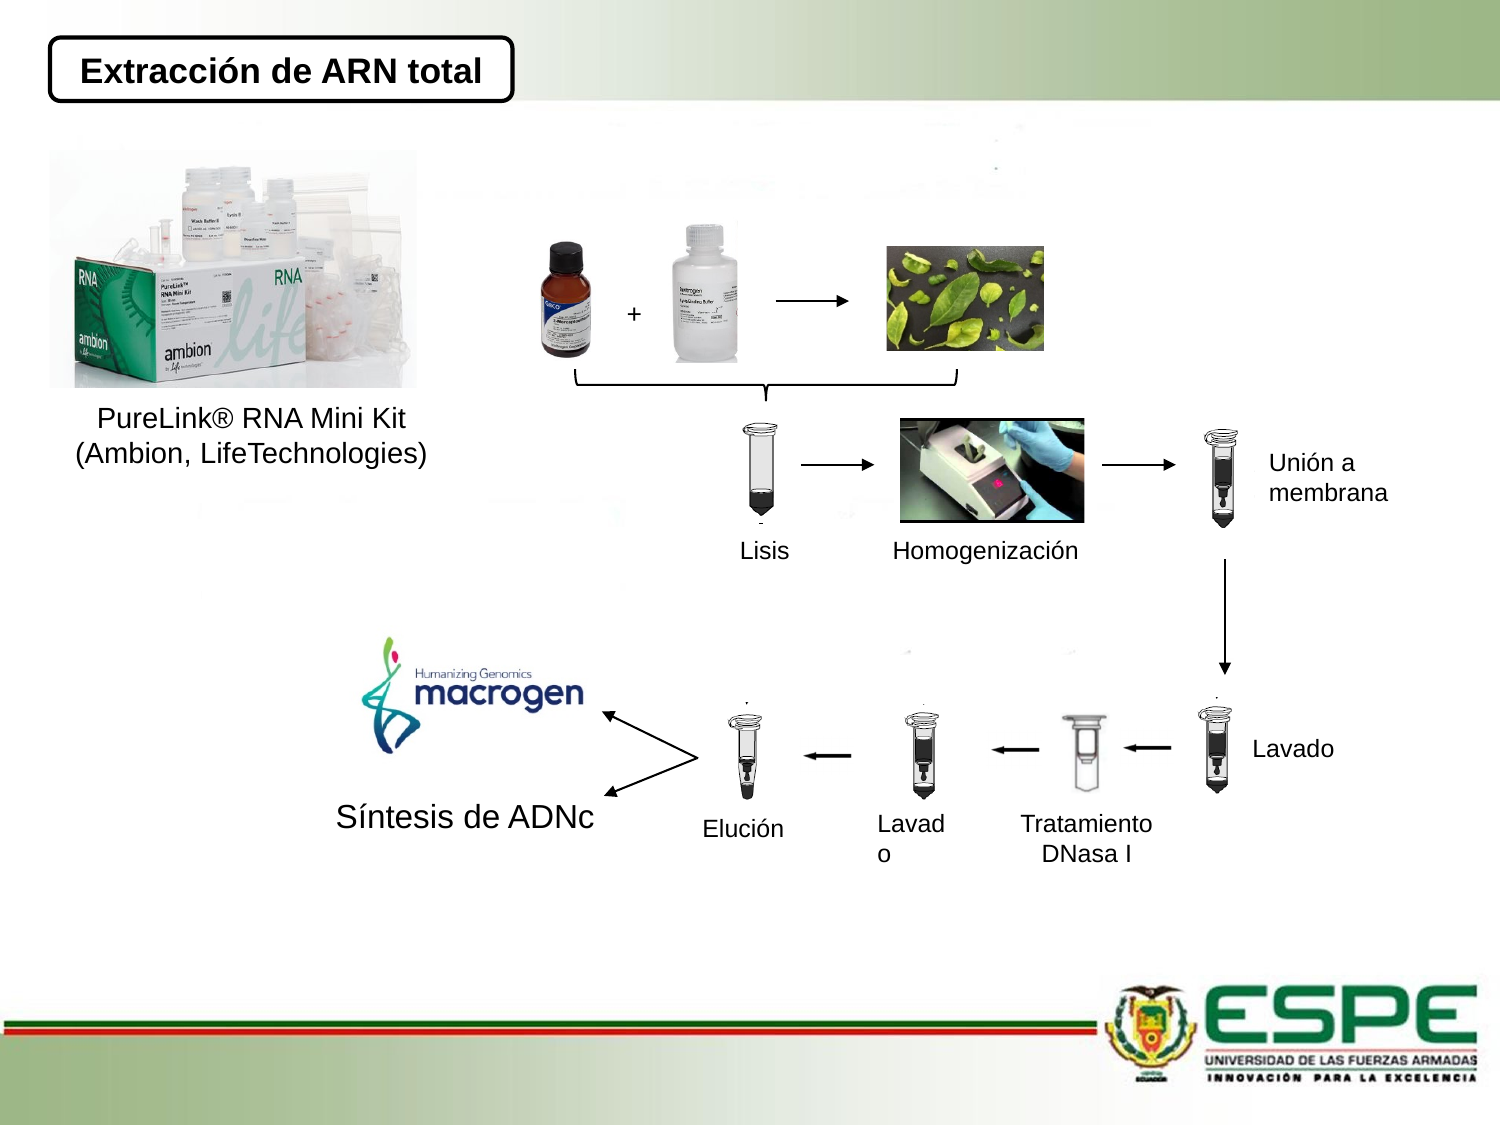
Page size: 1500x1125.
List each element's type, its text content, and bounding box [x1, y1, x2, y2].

text_box Síntesis de ADNc [320, 787, 625, 843]
text_box + [612, 288, 647, 337]
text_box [601, 711, 699, 758]
text_box Tratamiento DNasa I [999, 800, 1174, 876]
picture [0, 0, 1500, 1125]
text_box Lisis [725, 527, 825, 572]
text_box Extracción de ARN total [47, 35, 515, 104]
text_box [574, 369, 958, 402]
text_box PureLink® RNA Mini Kit (Ambion, LifeTechnologies) [53, 391, 450, 477]
text_box Lavado [862, 799, 975, 875]
text_box Homogenización [877, 527, 1100, 572]
text_box Elución [687, 805, 800, 850]
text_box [603, 758, 697, 797]
